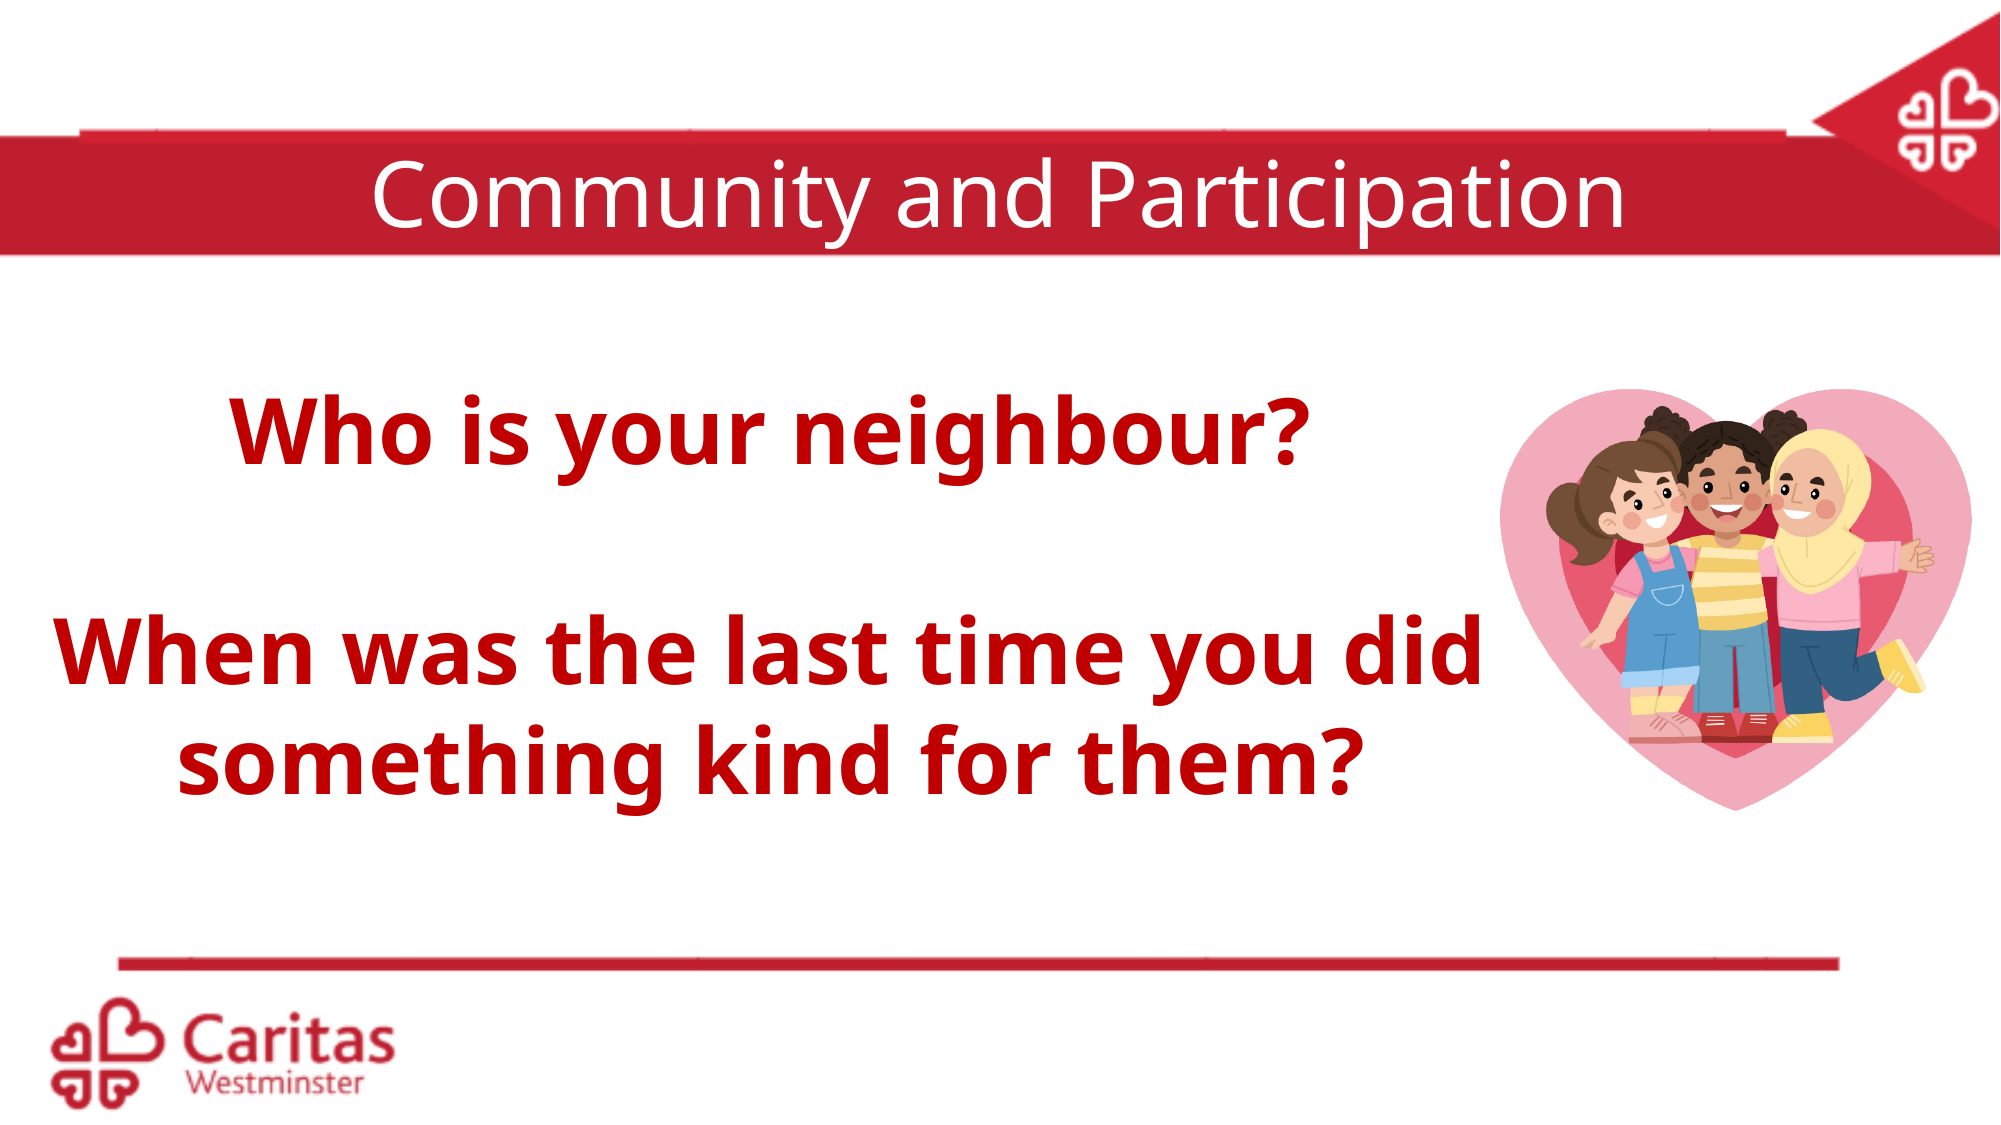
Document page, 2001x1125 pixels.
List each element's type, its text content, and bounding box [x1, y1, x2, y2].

picture [29, 934, 1924, 1121]
text_box Who is your neighbour? When was the last time you did something kind for them? [29, 365, 1513, 821]
picture [0, 0, 2000, 296]
picture [1497, 373, 1984, 817]
